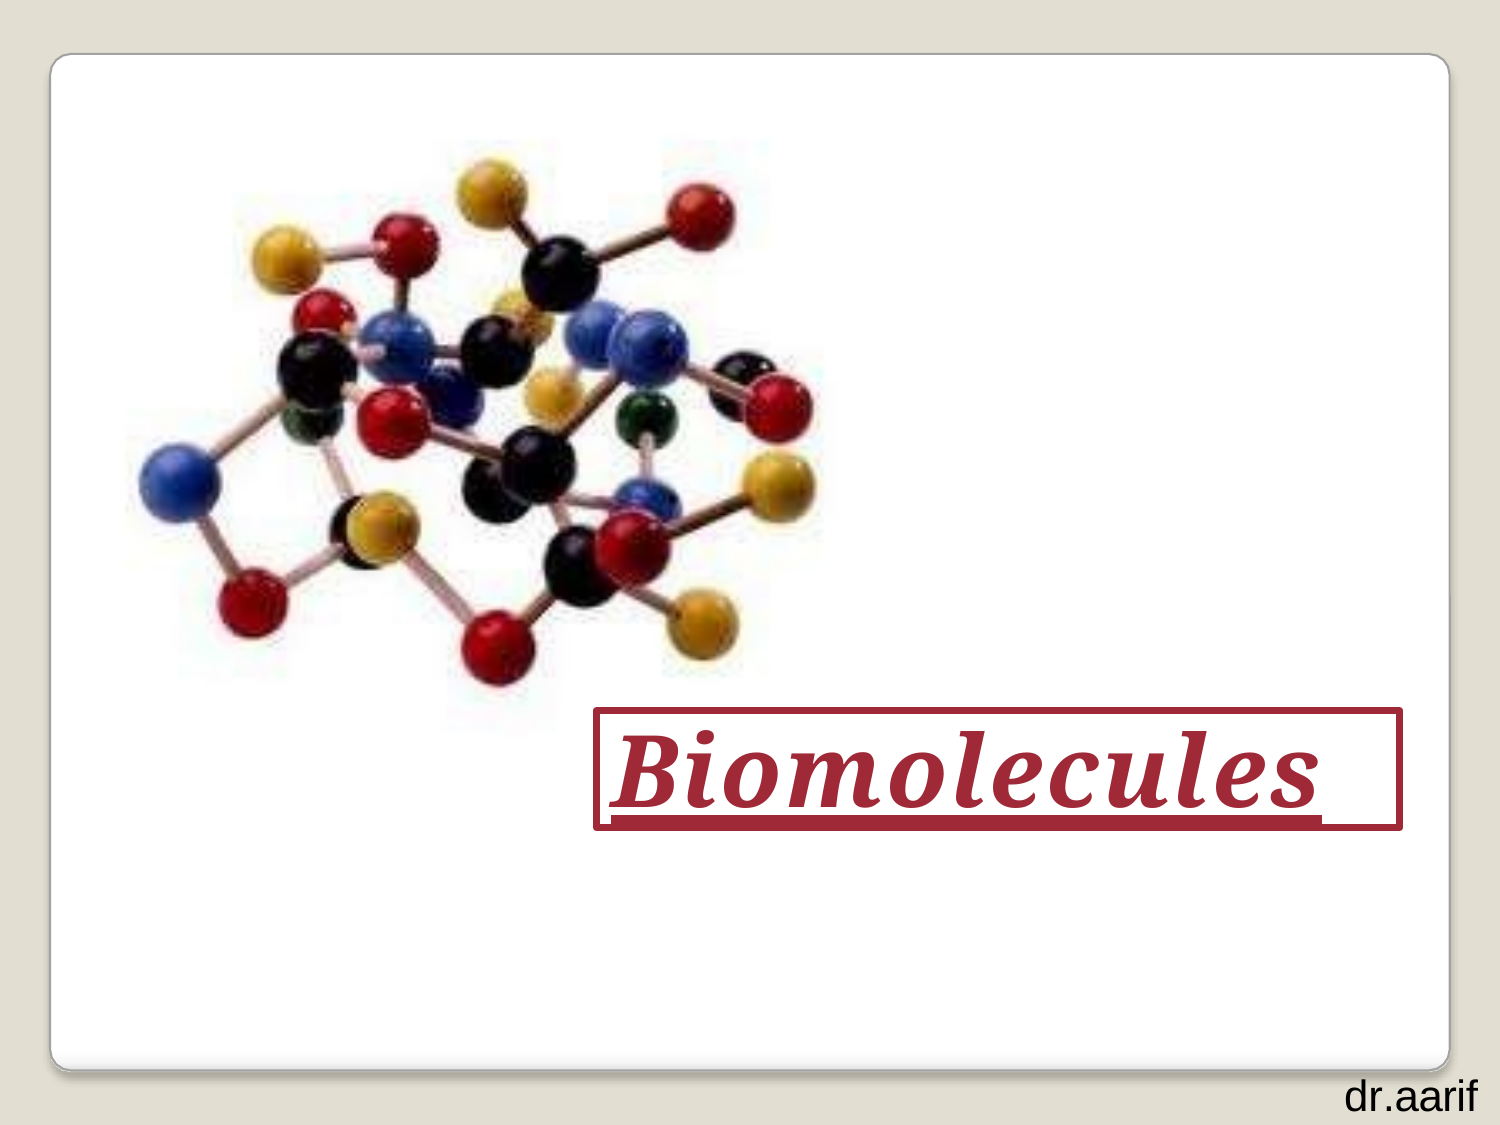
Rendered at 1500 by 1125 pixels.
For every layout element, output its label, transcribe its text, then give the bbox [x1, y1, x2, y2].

text_box Biomolecules [596, 710, 1400, 828]
picture [52, 55, 1448, 1069]
picture [36, 48, 1464, 1093]
text_box dr.aarif [1342, 1066, 1481, 1121]
text_box [73, 88, 895, 779]
